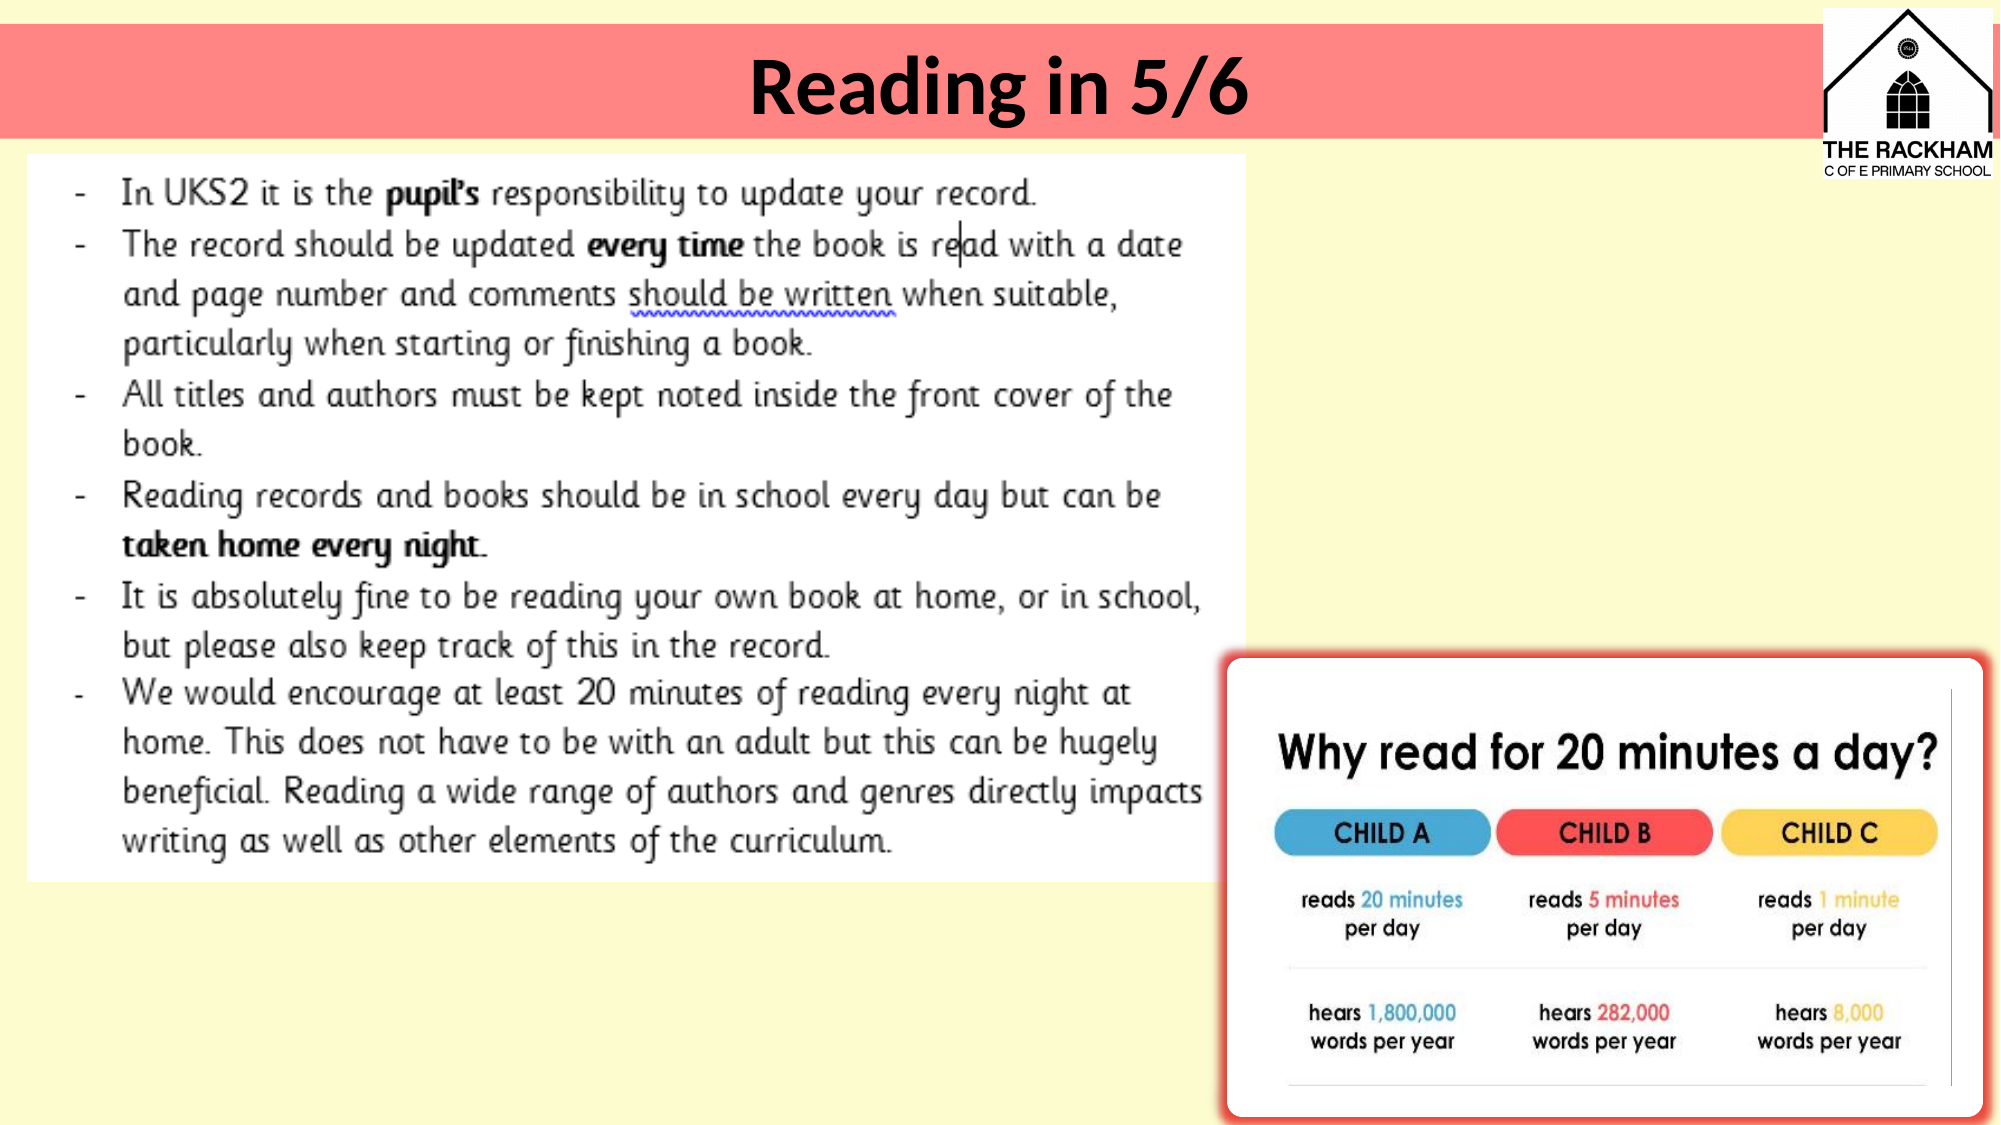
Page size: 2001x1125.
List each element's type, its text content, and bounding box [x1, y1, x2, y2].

text_box Reading in 5/6 [1993, 23, 2000, 139]
picture [27, 154, 1246, 882]
picture [1823, 8, 1993, 179]
picture [1257, 689, 1952, 1086]
text_box Reading in 5/6 [0, 23, 1823, 139]
